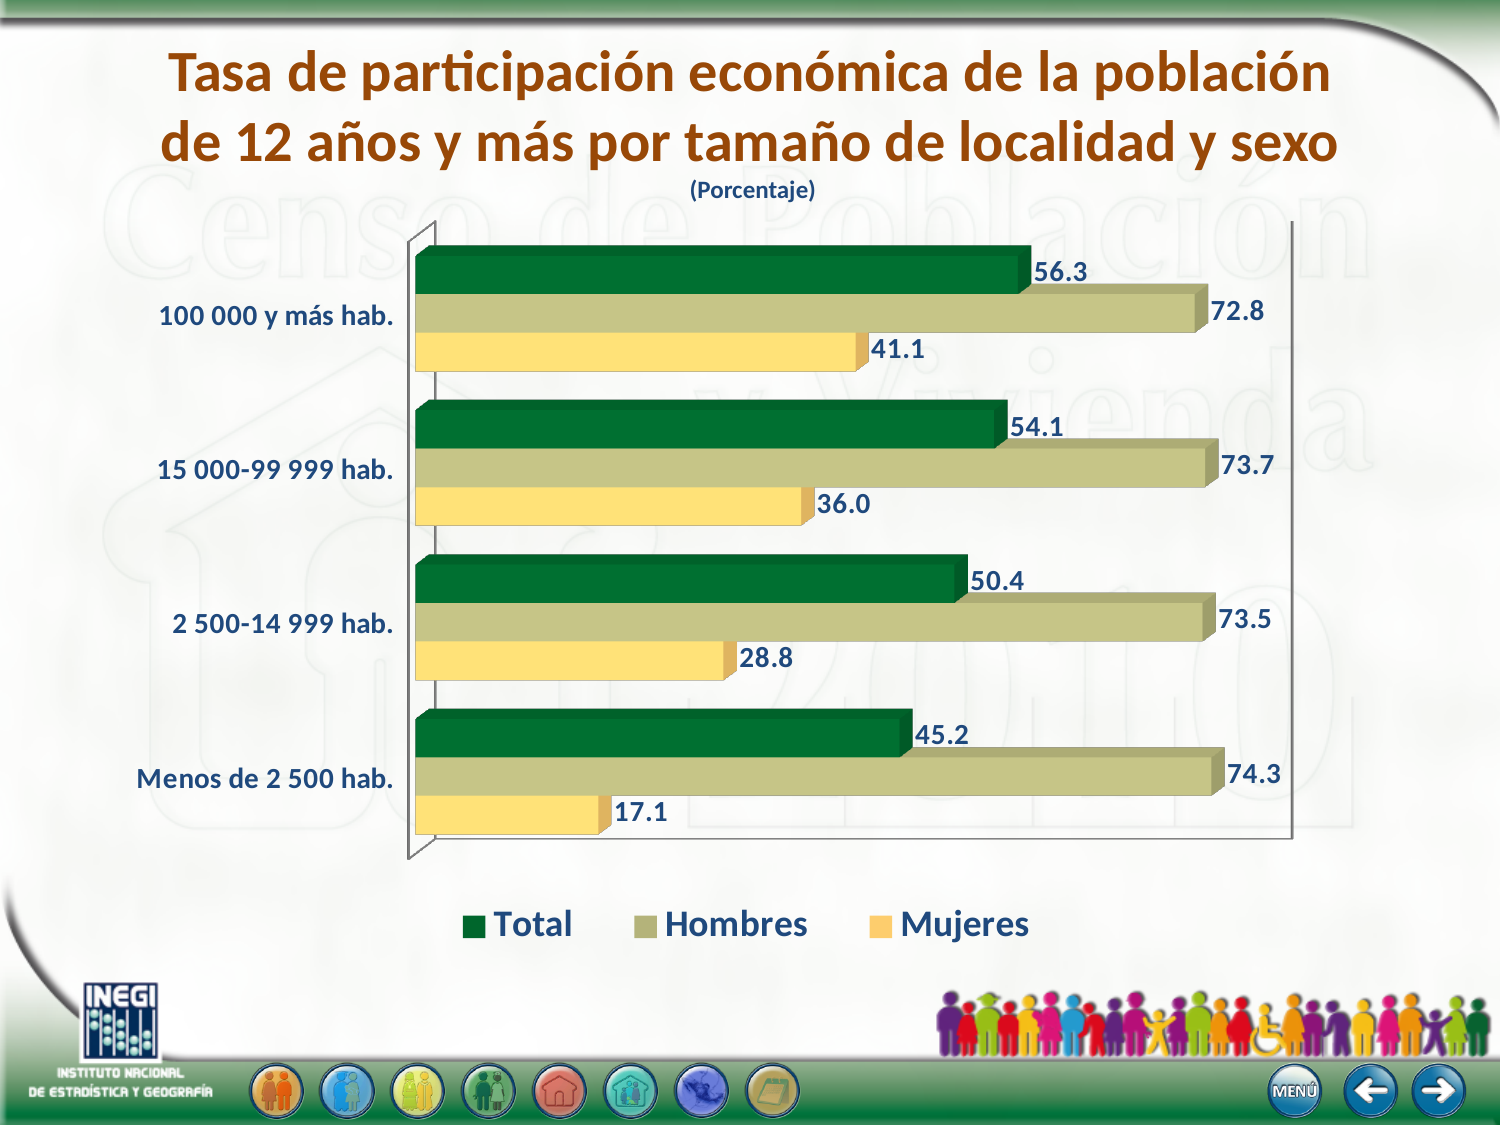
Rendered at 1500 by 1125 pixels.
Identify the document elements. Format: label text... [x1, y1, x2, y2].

title Tasa de participación económica de la población de 12 años y más por tamaño de localidad y sexo (Porcentaje) [0, 33, 1500, 137]
picture [0, 137, 1500, 1125]
picture [0, 0, 1500, 33]
chart [65, 191, 1326, 963]
